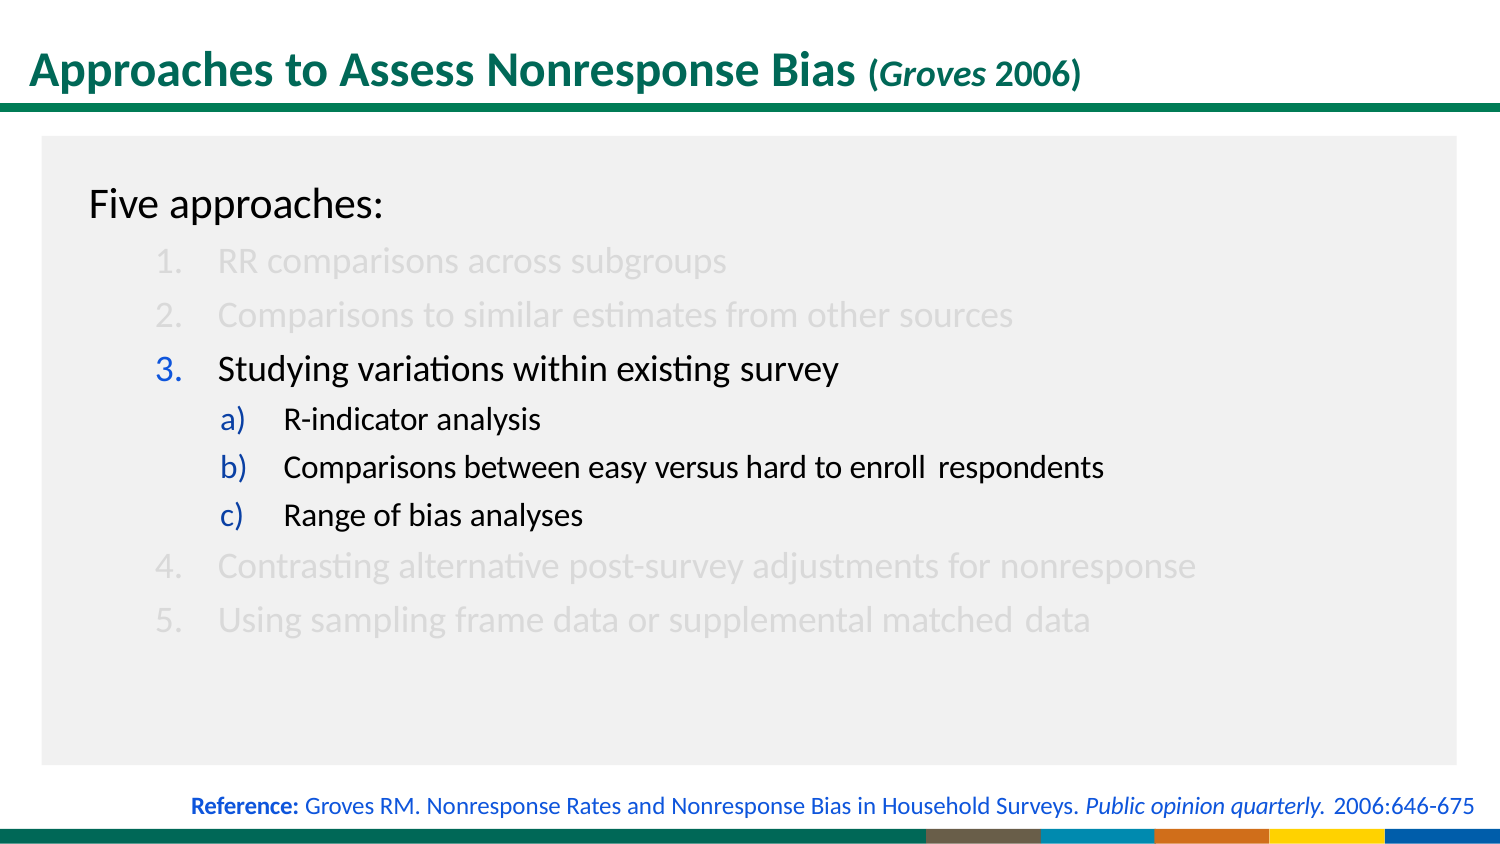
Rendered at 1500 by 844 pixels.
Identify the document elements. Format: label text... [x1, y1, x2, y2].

text_box Reference: Groves RM. Nonresponse Rates and Nonresponse Bias in Household Surveys. Public opinion quarterly. 2006:646-675 [189, 789, 1488, 820]
title Approaches to Assess Nonresponse Bias (Groves 2006) [27, 36, 1089, 178]
text_box Five approaches: RR comparisons across subgroups Comparisons to similar estimates from other sources Studying variations within existing survey R-indicator analysis Comparisons between easy versus hard to enroll respondents Range of bias analyses Contrasting alternative post-survey adjustments for nonresponse Using sampling frame data or supplemental matched data [86, 174, 1210, 641]
text_box [41, 135, 1457, 766]
